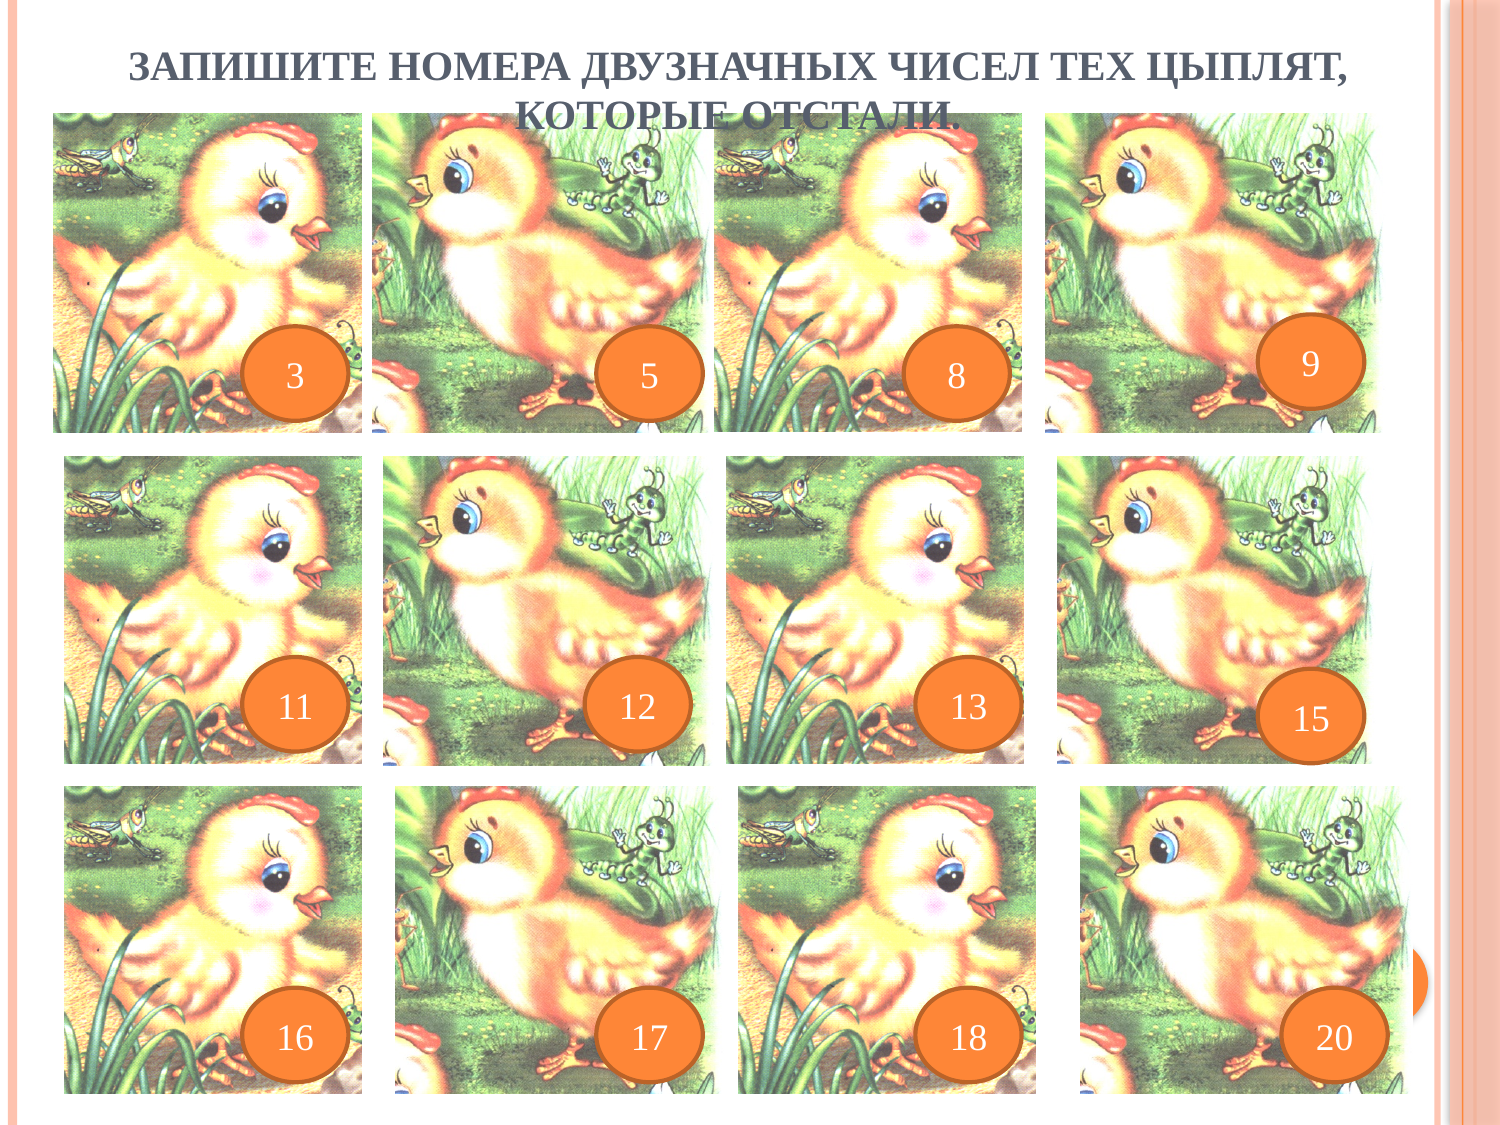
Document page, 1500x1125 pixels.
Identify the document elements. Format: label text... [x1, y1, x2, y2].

text_box Запишите номера двузначных чисел тех цыплят, которые отстали. [29, 30, 1447, 146]
picture [383, 455, 715, 767]
picture [1080, 786, 1414, 1095]
picture [725, 455, 1024, 764]
picture [64, 455, 363, 764]
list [52, 112, 362, 433]
picture [1044, 112, 1387, 433]
picture [371, 112, 713, 433]
picture [714, 112, 1023, 432]
picture [394, 786, 724, 1095]
picture [1056, 455, 1377, 764]
picture [737, 786, 1036, 1095]
picture [64, 786, 363, 1095]
title запи [76, 680, 1302, 869]
